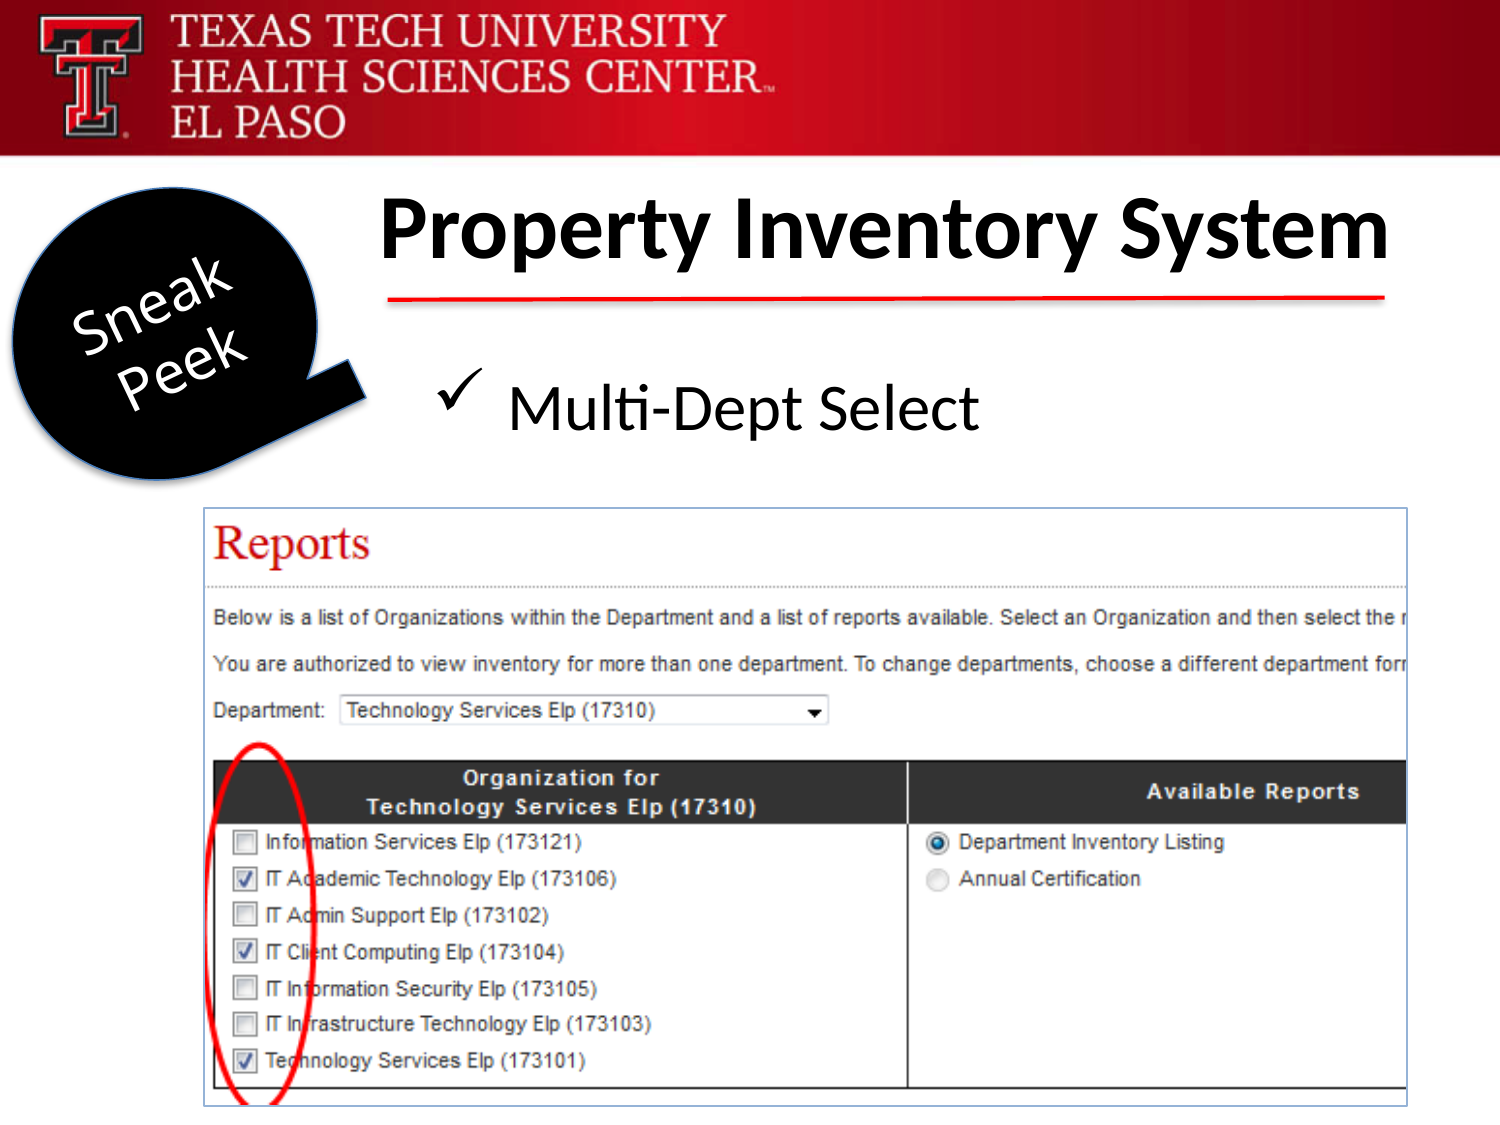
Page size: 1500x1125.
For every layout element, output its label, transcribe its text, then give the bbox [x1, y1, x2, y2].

text_box Multi-Dept Select [417, 356, 1248, 452]
picture [0, 0, 1500, 1125]
text_box Sneak Peek [11, 186, 367, 481]
text_box Property Inventory System [337, 159, 1435, 284]
